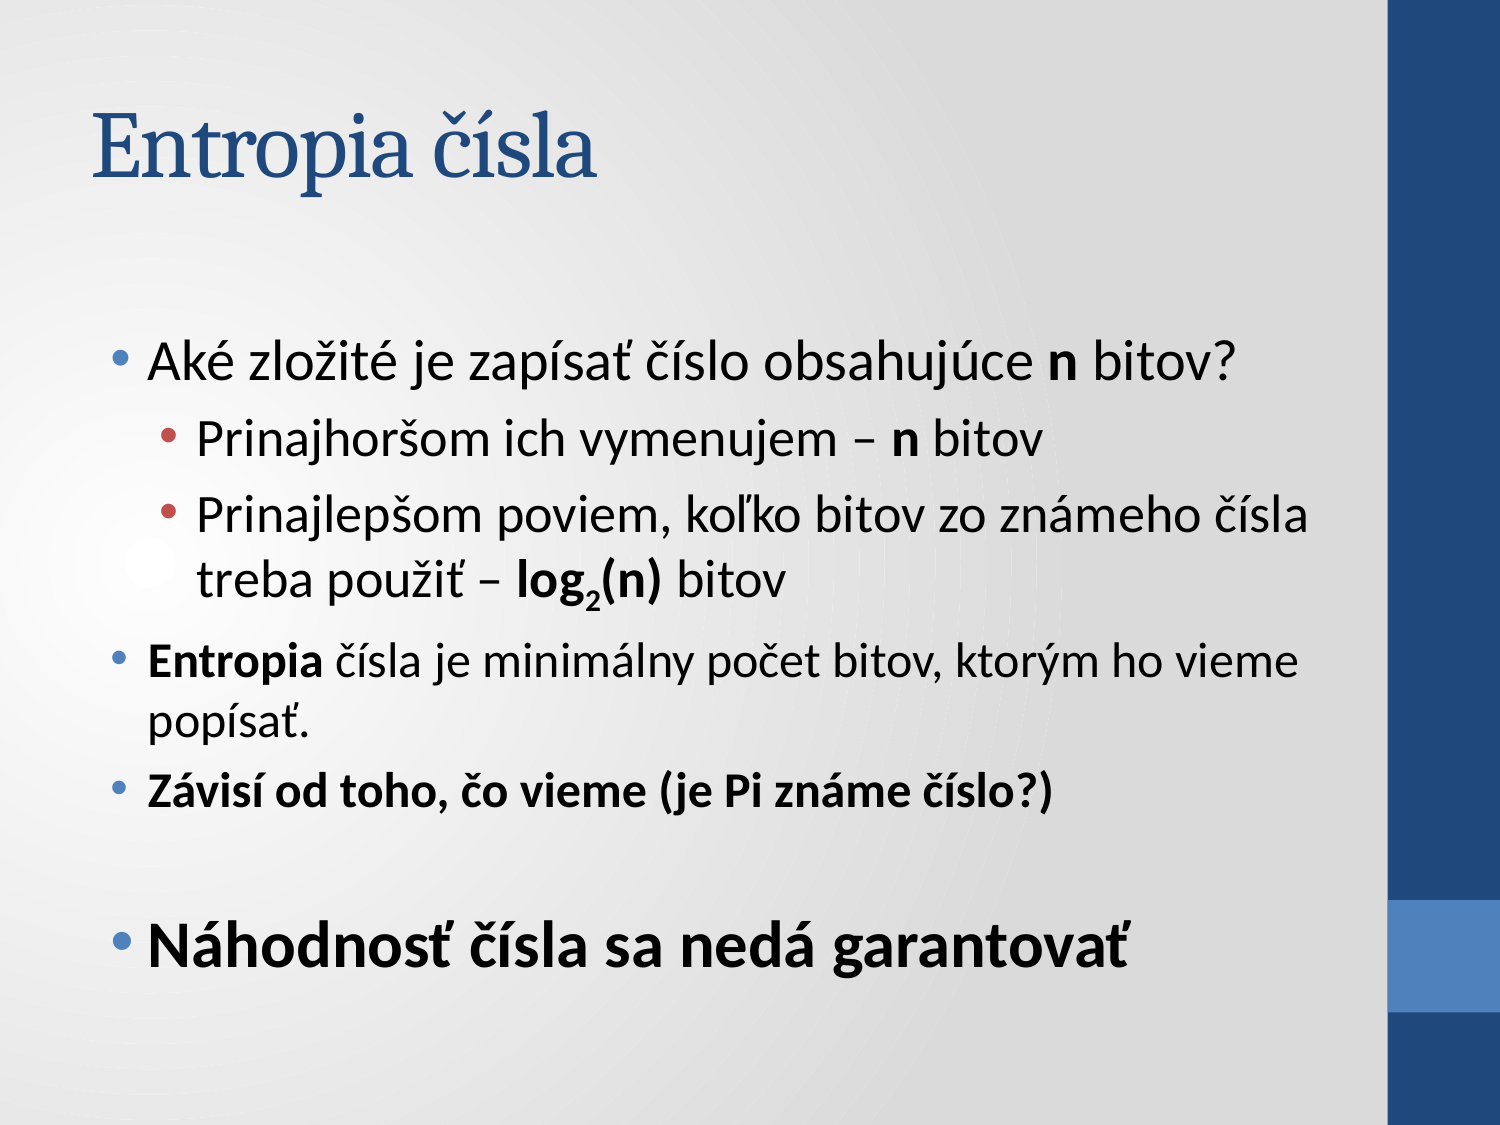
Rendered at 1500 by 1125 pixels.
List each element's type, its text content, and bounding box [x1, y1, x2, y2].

title Entropia čísla [75, 45, 1325, 233]
list Aké zložité je zapísať číslo obsahujúce n bitov? Prinajhoršom ich vymenujem – n bitov Prinajlepšom poviem, koľko bitov zo známeho čísla treba použiť – log2(n) bitov Entropia čísla je minimálny počet bitov, ktorým ho vieme popísať. Závisí od toho, čo vieme (je Pi známe číslo?) Náhodnosť čísla sa nedá garantovať [76, 314, 1327, 1102]
